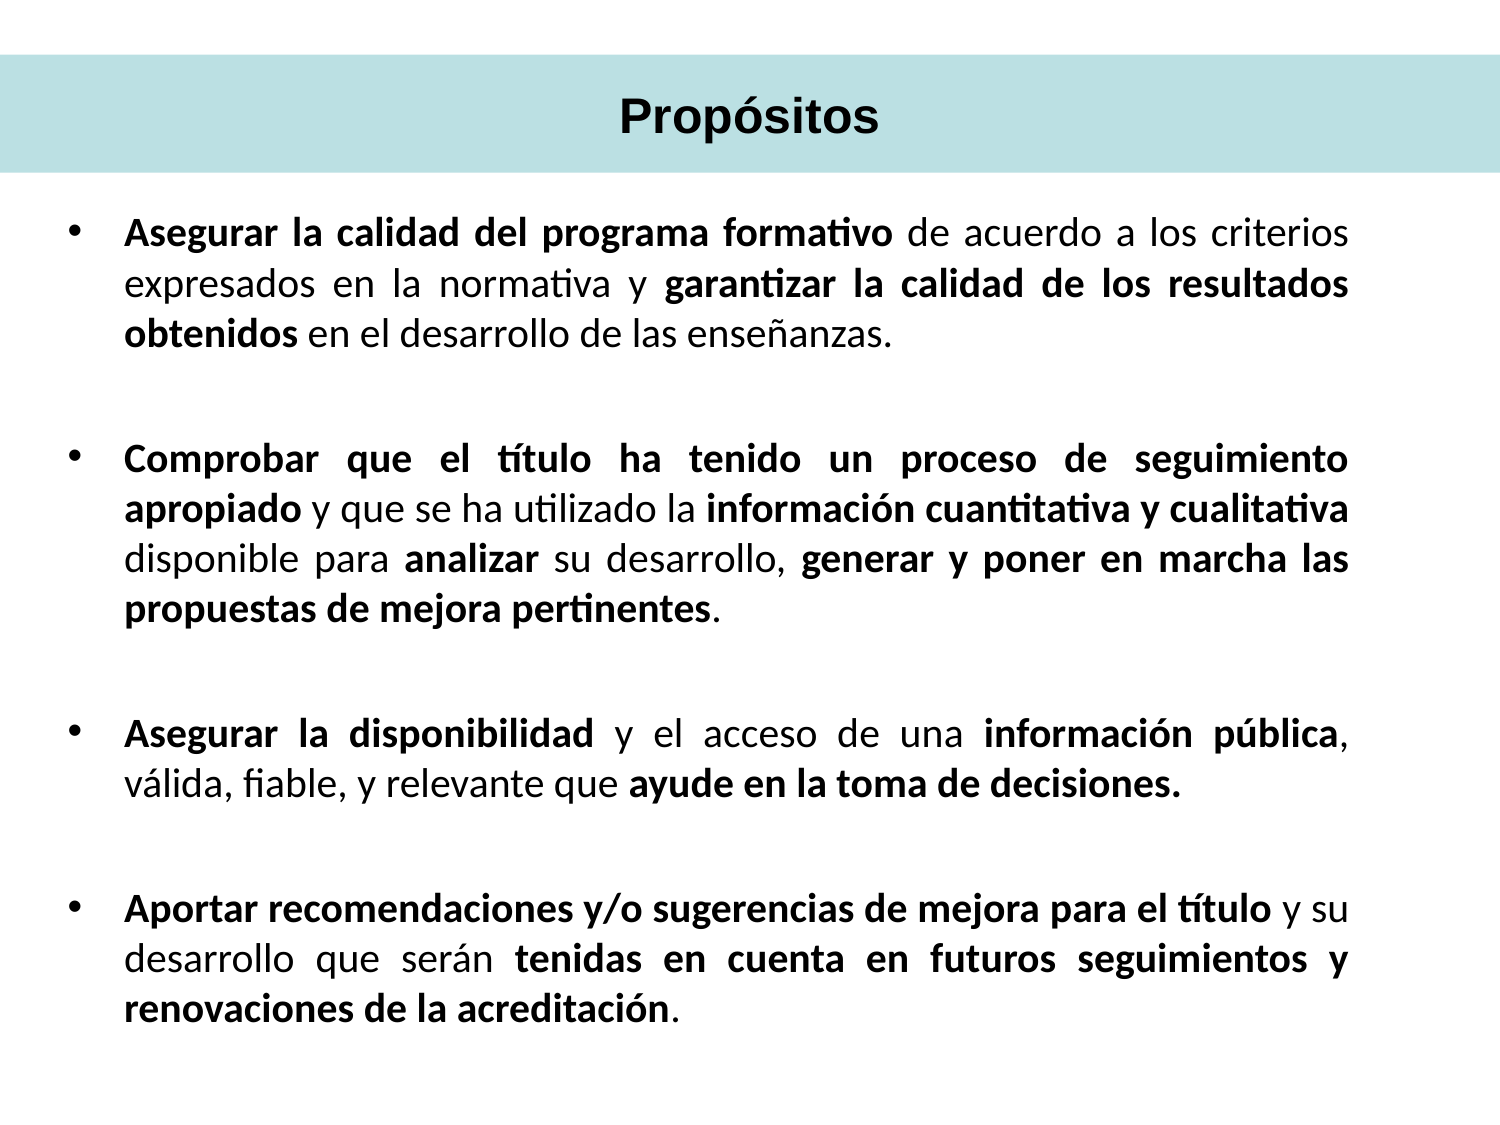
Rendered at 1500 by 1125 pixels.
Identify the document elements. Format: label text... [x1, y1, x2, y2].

title Propósitos [0, 54, 1500, 173]
text_box Asegurar la calidad del programa formativo de acuerdo a los criterios expresados en la normativa y garantizar la calidad de los resultados obtenidos en el desarrollo de las enseñanzas. Comprobar que el título ha tenido un proceso de seguimiento apropiado y que se ha utilizado la información cuantitativa y cualitativa disponible para analizar su desarrollo, generar y poner en marcha las propuestas de mejora pertinentes. Asegurar la disponibilidad y el acceso de una información pública, válida, fiable, y relevante que ayude en la toma de decisiones. Aportar recomendaciones y/o sugerencias de mejora para el título y su desarrollo que serán tenidas en cuenta en futuros seguimientos y renovaciones de la acreditación. [53, 197, 1365, 1039]
